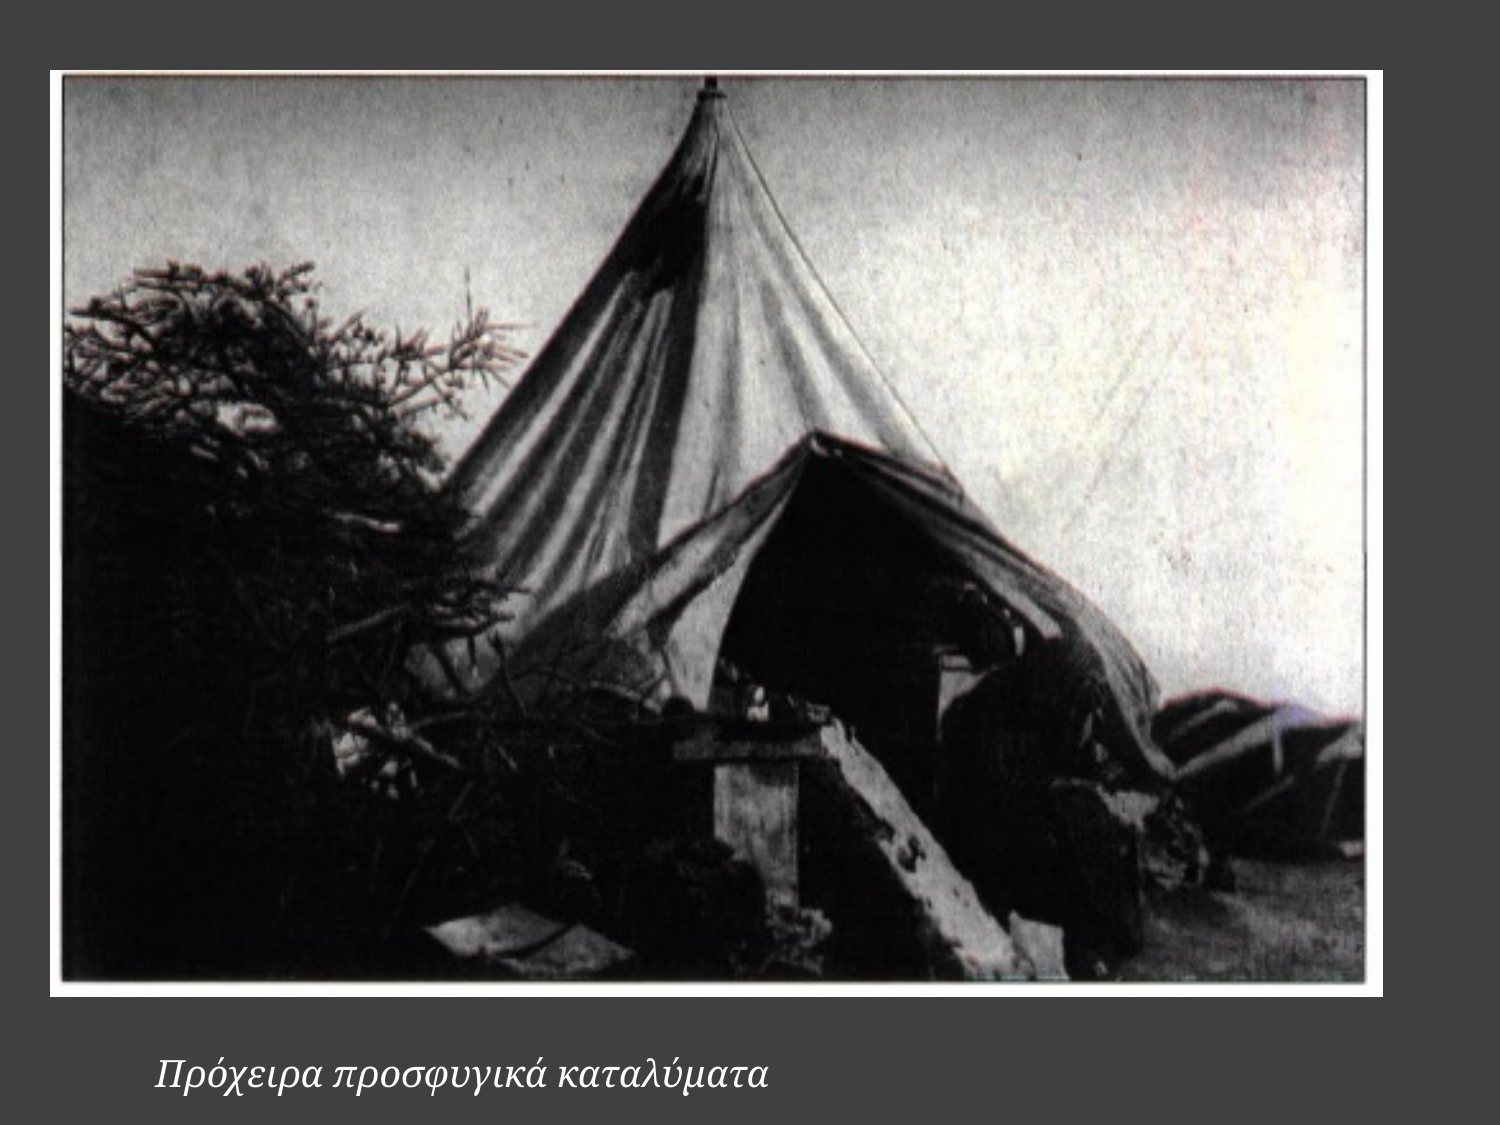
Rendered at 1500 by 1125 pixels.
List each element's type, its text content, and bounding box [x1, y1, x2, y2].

picture [49, 70, 1384, 997]
text_box Πρόχειρα προσφυγικά καταλύματα [140, 1042, 844, 1103]
